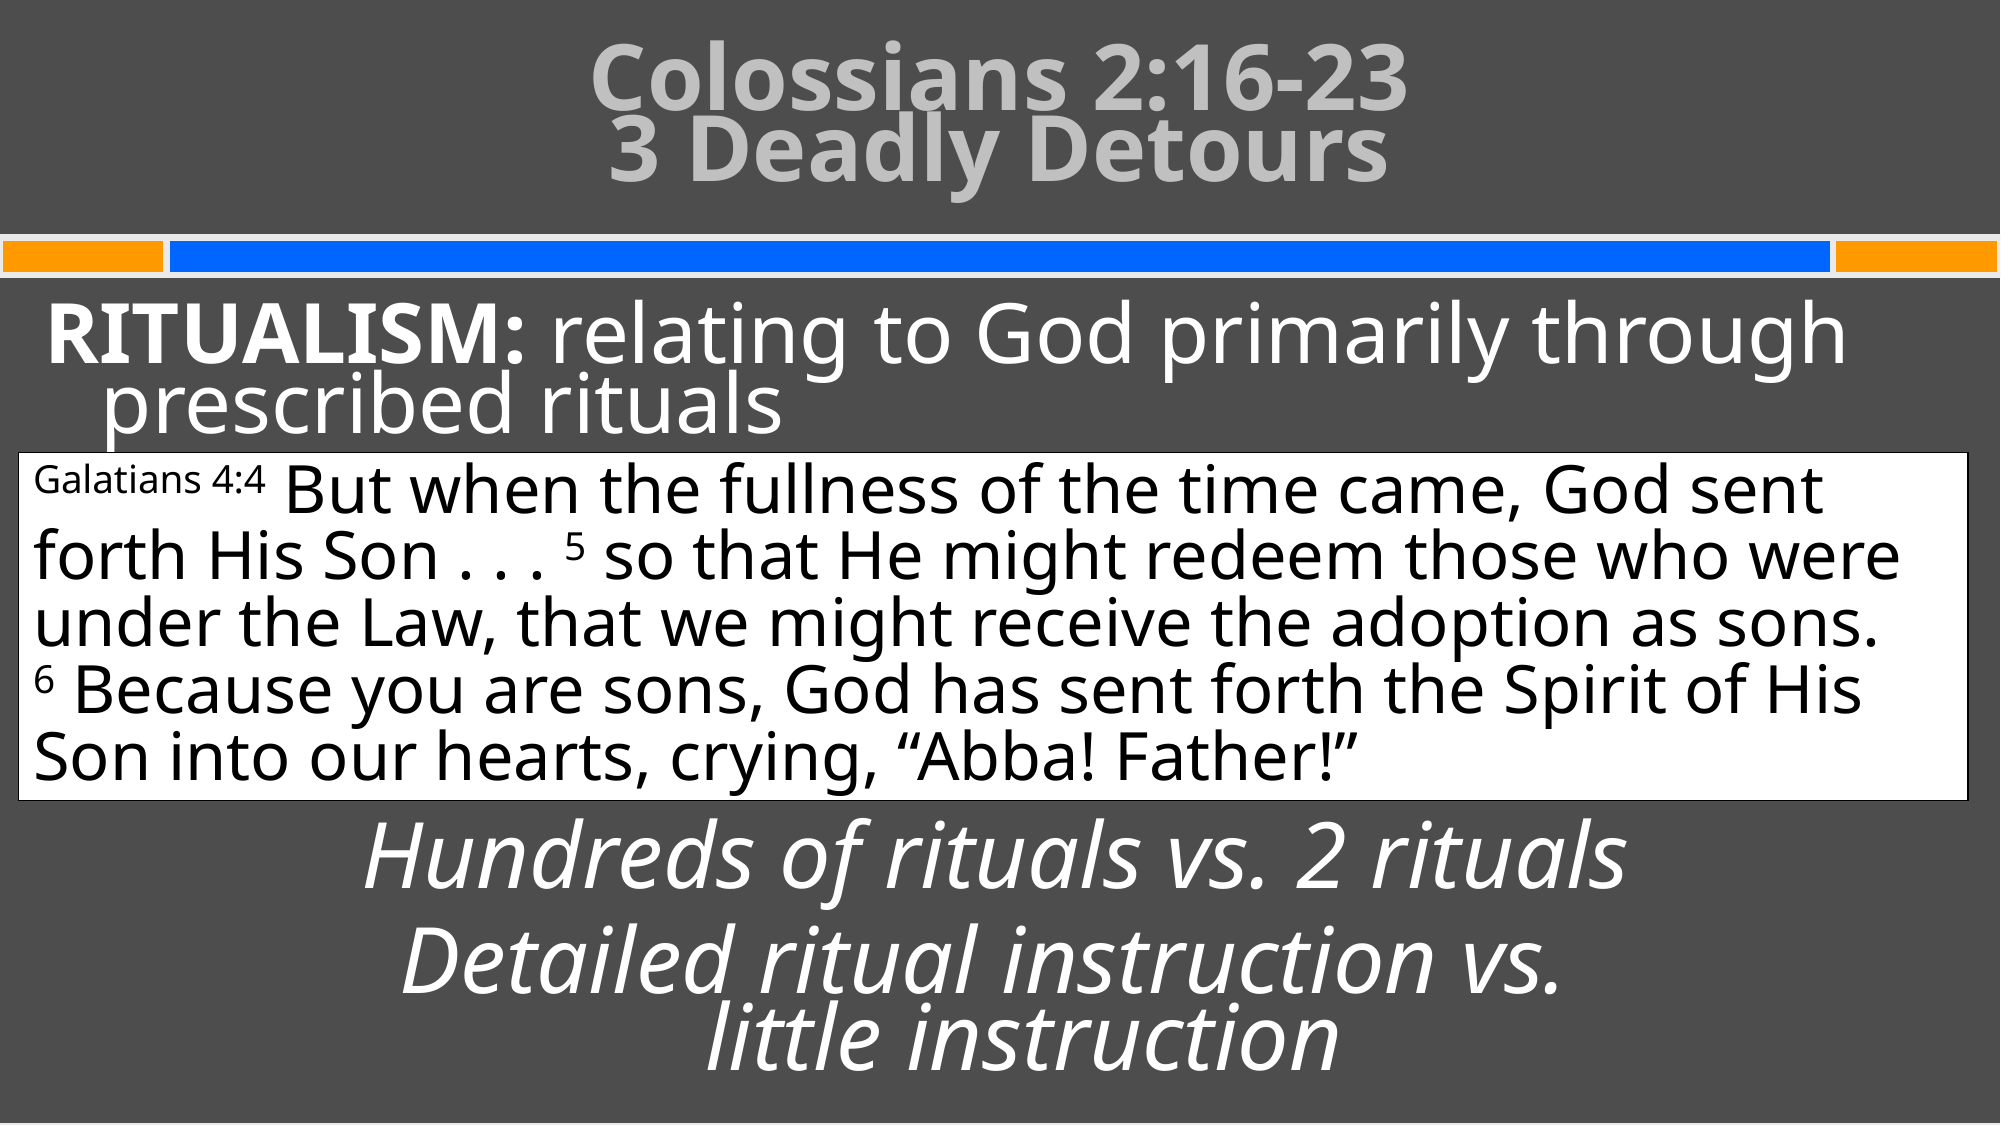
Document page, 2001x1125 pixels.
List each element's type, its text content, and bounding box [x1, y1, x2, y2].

text_box Galatians 4:4 But when the fullness of the time came, God sent forth His Son . . . 5 so that He might redeem those who were under the Law, that we might receive the adoption as sons. 6 Because you are sons, God has sent forth the Spirit of His Son into our hearts, crying, “Abba! Father!” [18, 452, 1968, 801]
list RITUALISM: relating to God primarily through prescribed rituals Hundreds of rituals vs. 2 rituals Detailed ritual instruction vs. little instruction [29, 299, 1964, 452]
title Colossians 2:16-23 3 Deadly Detours [99, 44, 1901, 213]
list RITUALISM: relating to God primarily through prescribed rituals Hundreds of rituals vs. 2 rituals Detailed ritual instruction vs. little instruction [29, 801, 1964, 1101]
